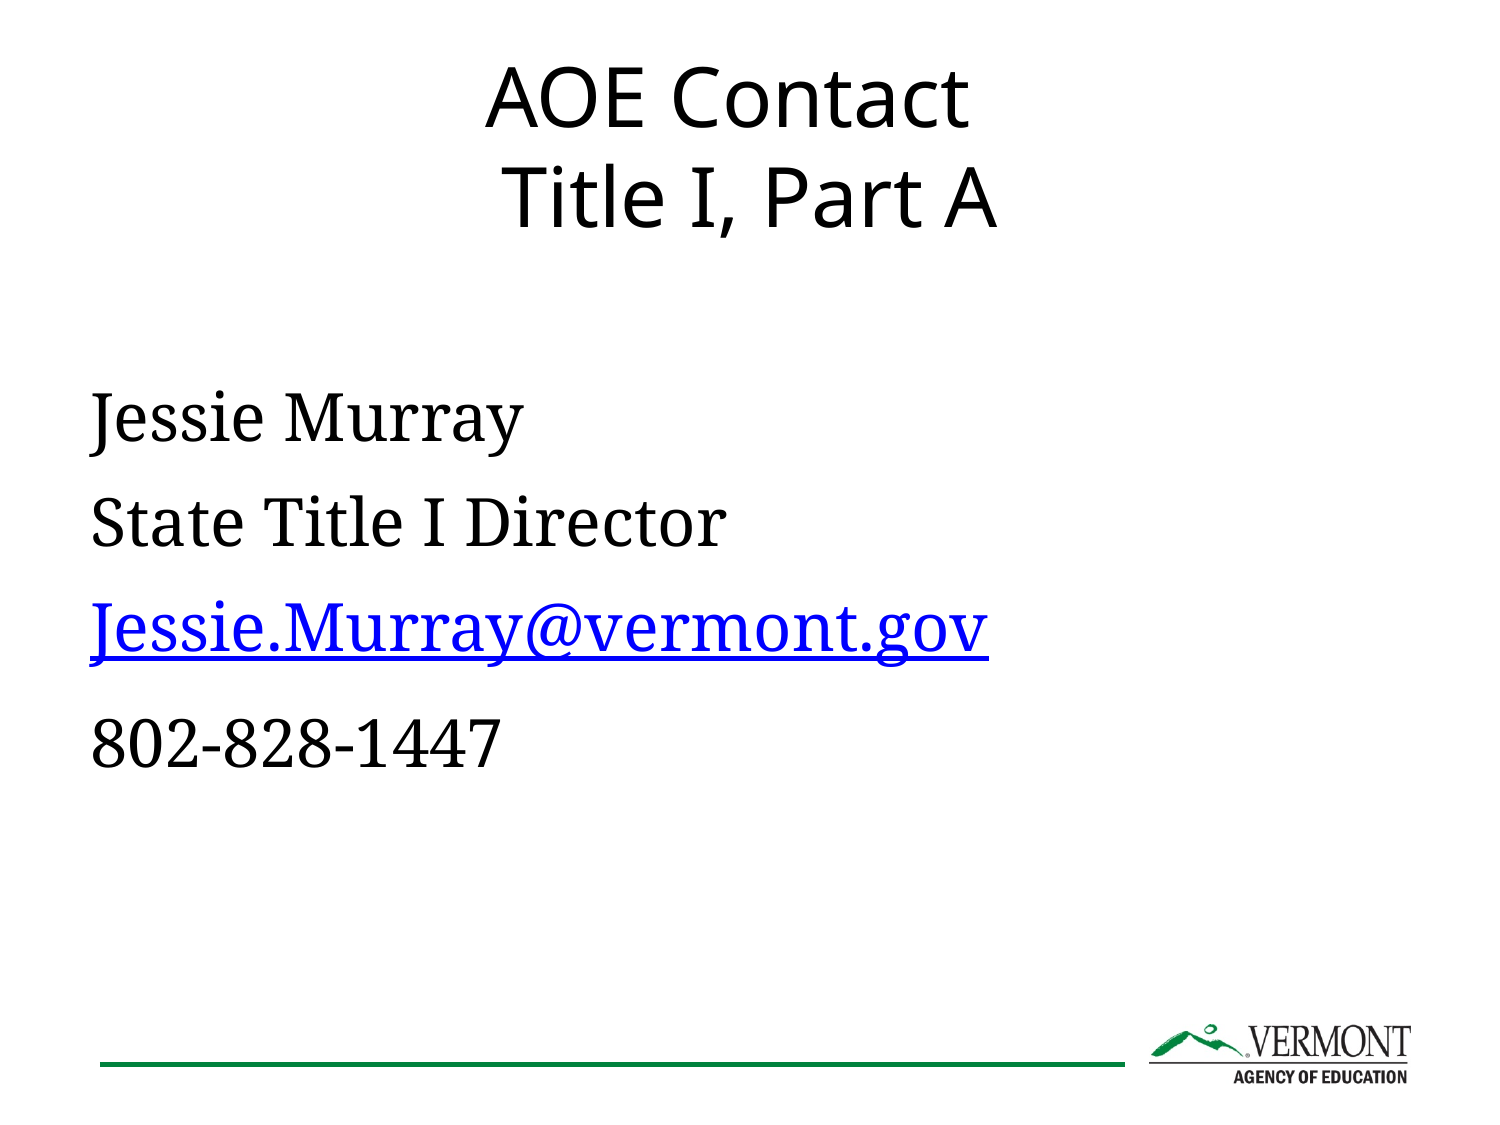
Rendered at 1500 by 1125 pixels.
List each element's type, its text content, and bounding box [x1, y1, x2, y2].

list Jessie Murray State Title I Director Jessie.Murray@vermont.gov 802-828-1447 [75, 262, 1425, 1000]
title AOE Contact Title I, Part A [75, 50, 1425, 238]
picture [1149, 1024, 1411, 1101]
